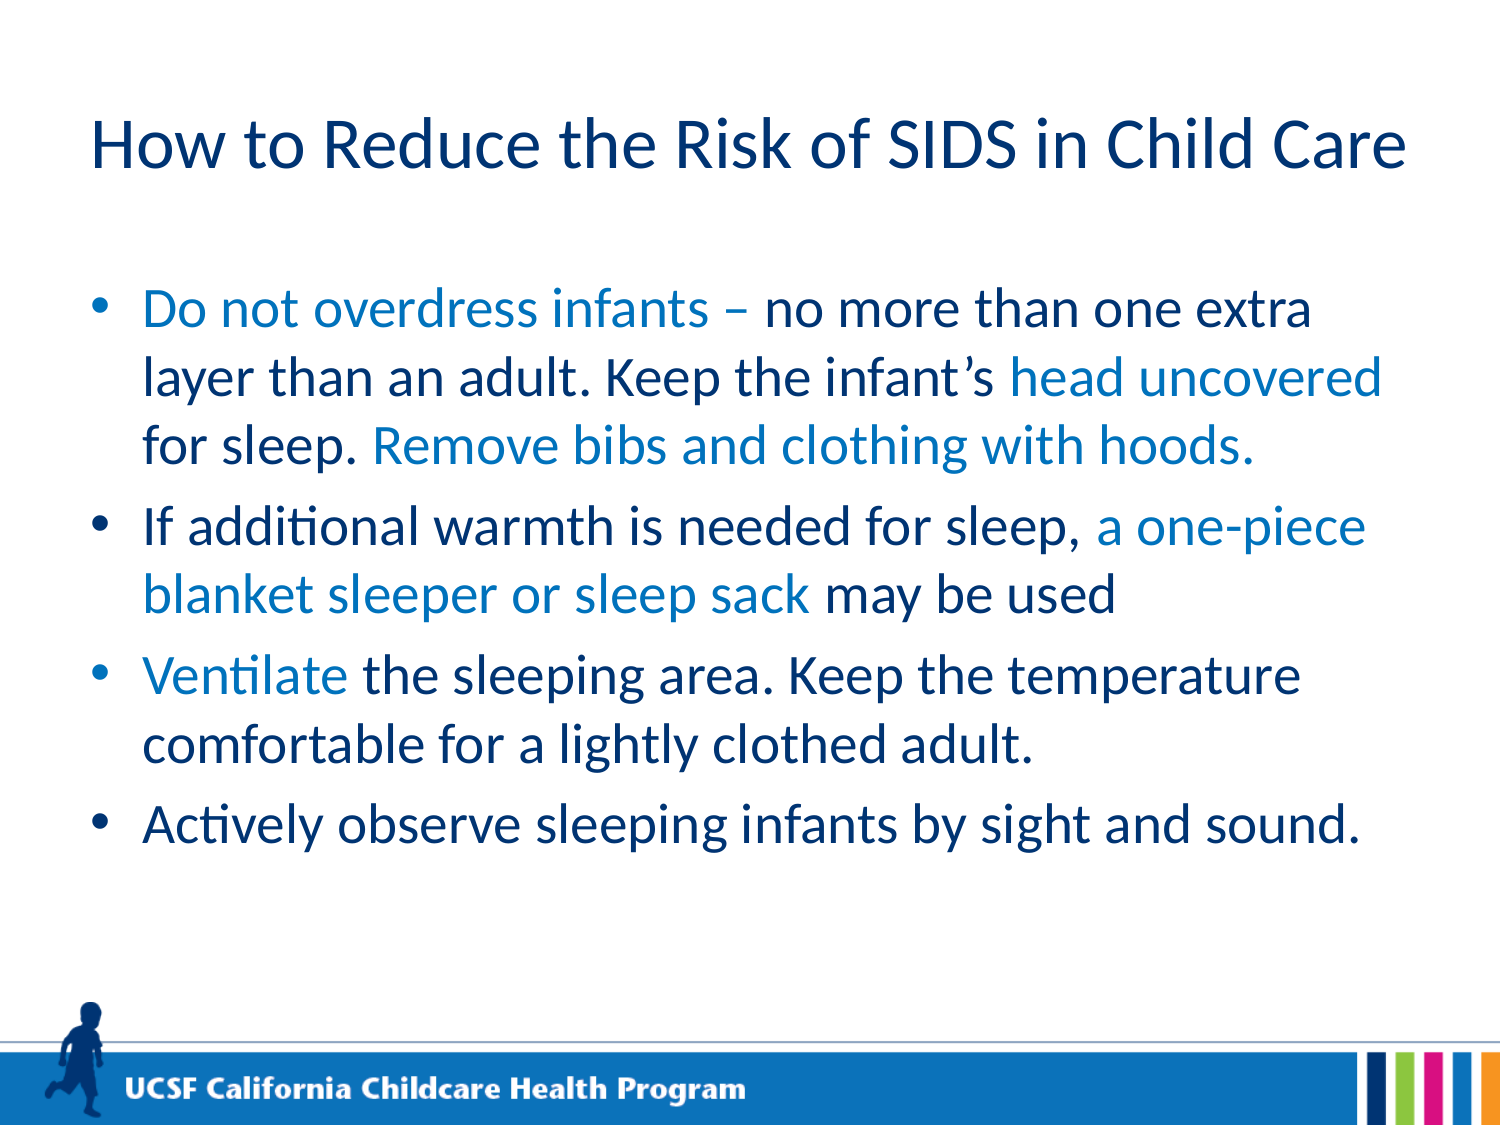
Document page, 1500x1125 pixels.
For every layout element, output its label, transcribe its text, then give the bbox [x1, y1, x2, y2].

list Do not overdress infants – no more than one extra layer than an adult. Keep the infant’s head uncovered for sleep. Remove bibs and clothing with hoods. If additional warmth is needed for sleep, a one-piece blanket sleeper or sleep sack may be used Ventilate the sleeping area. Keep the temperature comfortable for a lightly clothed adult. Actively observe sleeping infants by sight and sound. [75, 262, 1425, 1005]
title How to Reduce the Risk of SIDS in Child Care [75, 45, 1425, 233]
picture [0, 1002, 1500, 1125]
